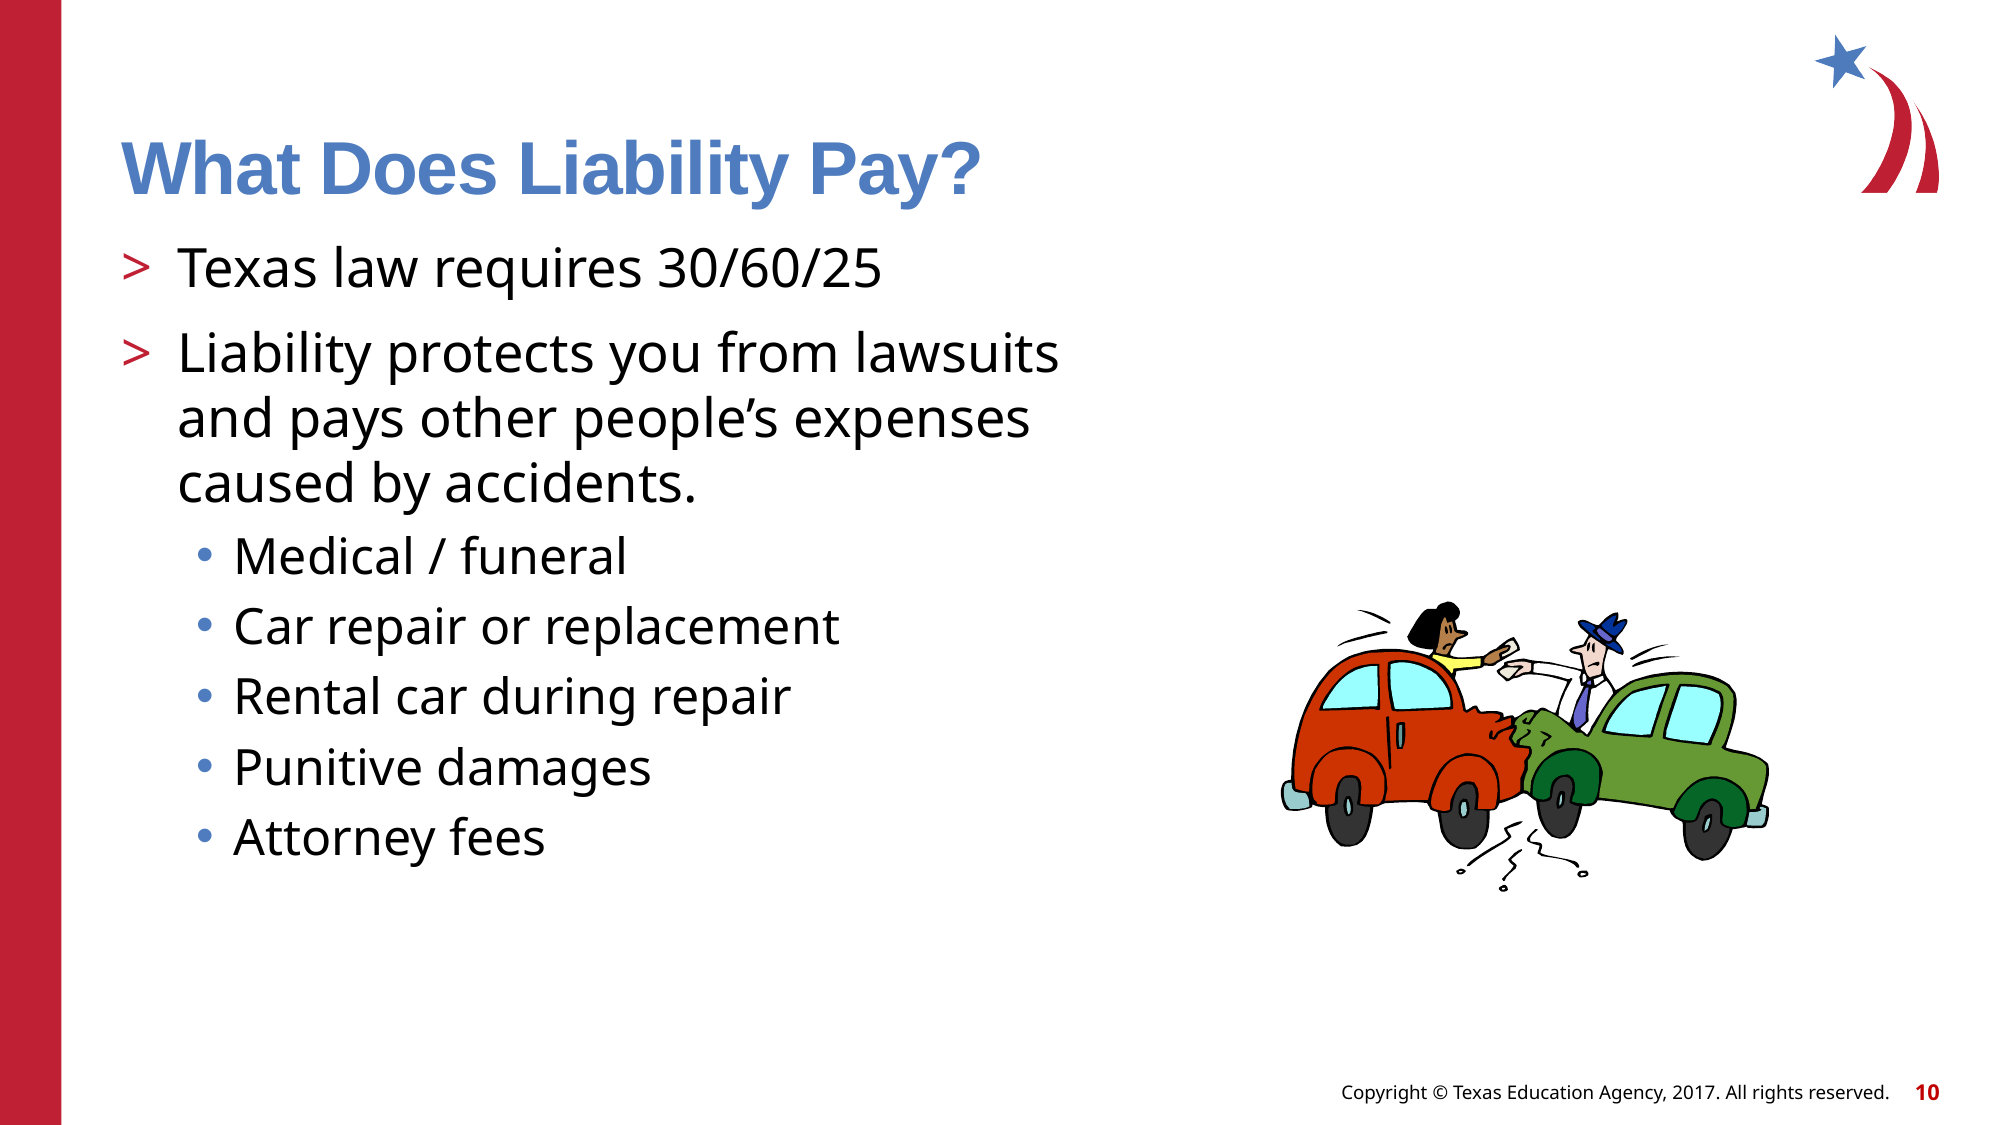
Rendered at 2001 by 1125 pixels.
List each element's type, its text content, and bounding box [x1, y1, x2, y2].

picture [1278, 599, 1772, 892]
picture [1814, 34, 1939, 193]
title What Does Liability Pay? [121, 66, 1772, 211]
list Texas law requires 30/60/25 Liability protects you from lawsuits and pays other people’s expenses caused by accidents. Medical / funeral Car repair or replacement Rental car during repair Punitive damages Attorney fees [121, 233, 1138, 1010]
